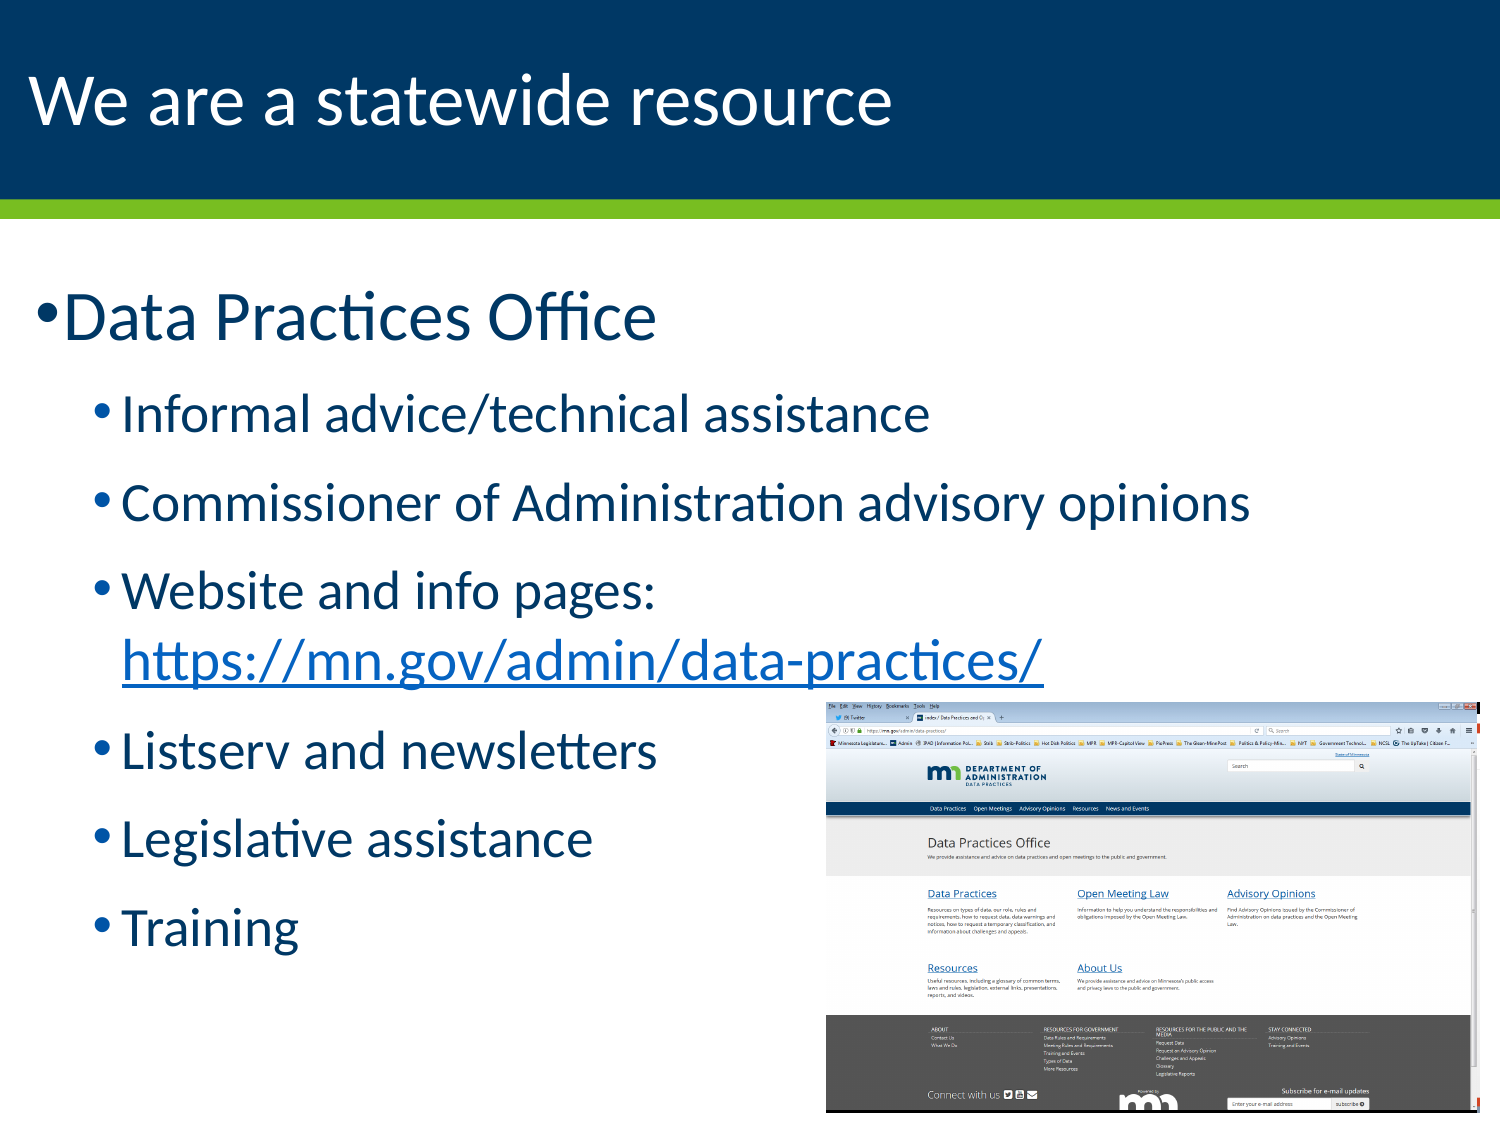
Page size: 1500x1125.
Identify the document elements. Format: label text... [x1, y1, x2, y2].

picture [825, 702, 1481, 1113]
list Data Practices Office Informal advice/technical assistance Commissioner of Administration advisory opinions Website and info pages: https://mn.gov/admin/data-practices/ Listserv and newsletters Legislative assistance Training [20, 262, 1314, 976]
title We are a statewide resource [13, 26, 1308, 177]
